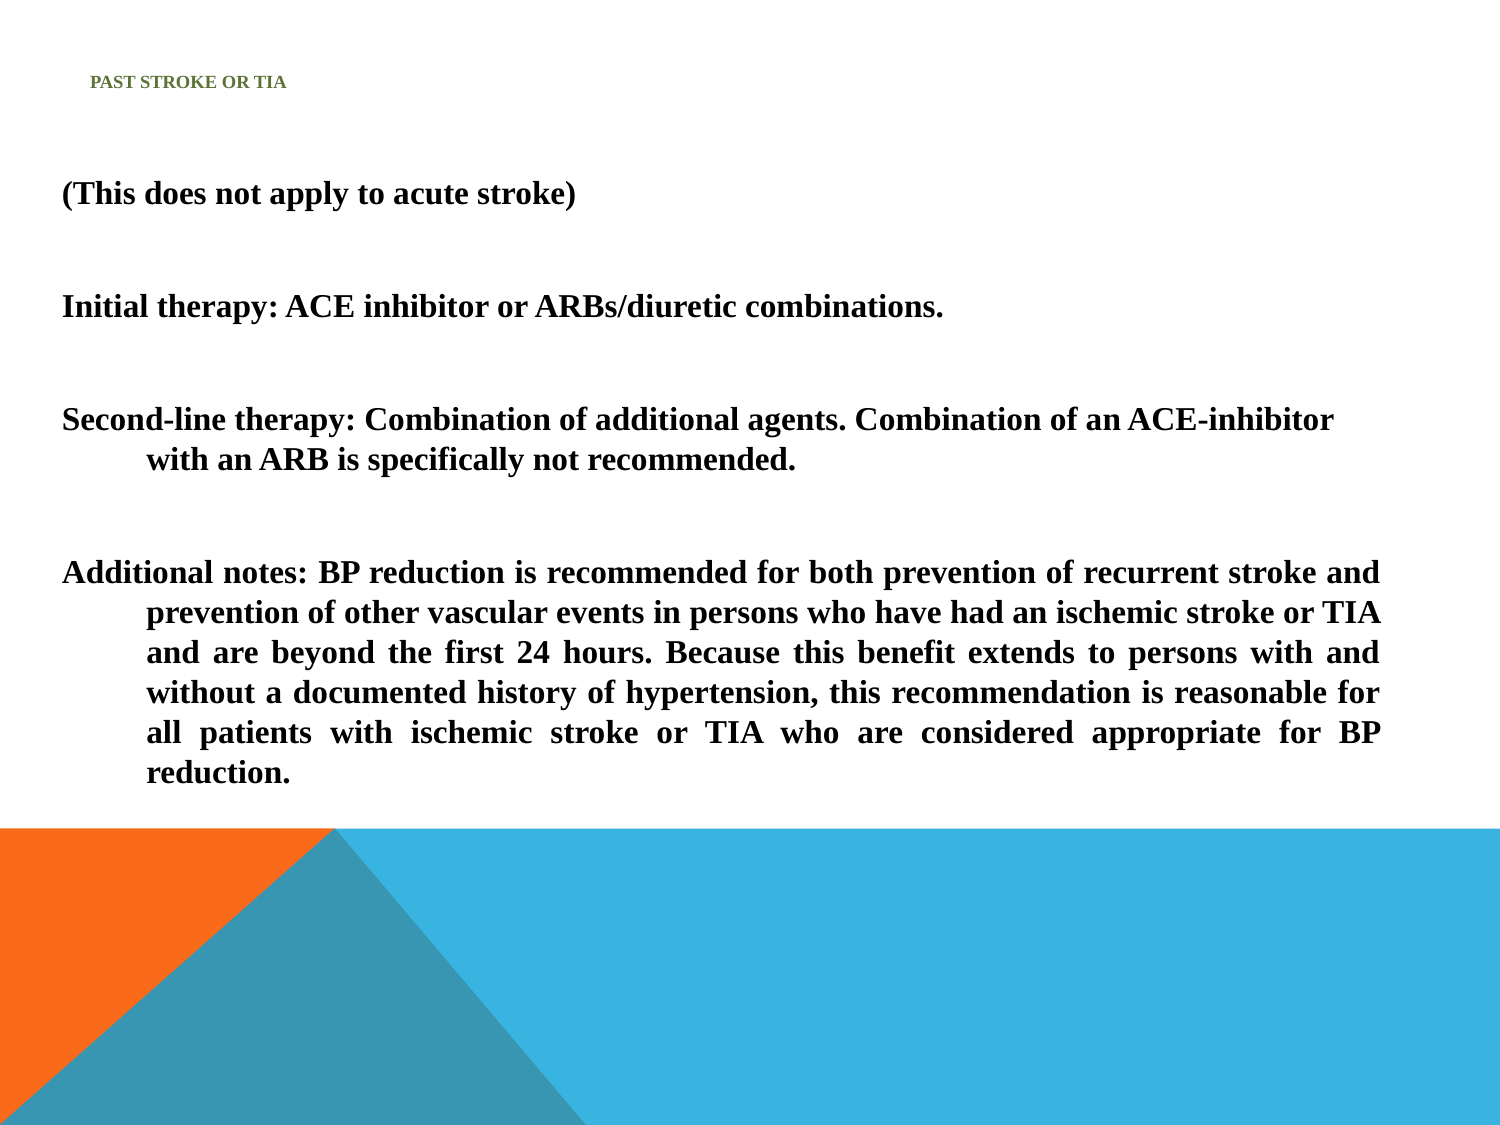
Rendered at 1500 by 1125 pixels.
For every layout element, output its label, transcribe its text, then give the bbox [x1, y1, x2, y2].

title Past stroke or TIA [75, 62, 1425, 123]
list (This does not apply to acute stroke) Initial therapy: ACE inhibitor or ARBs/diuretic combinations. Second-line therapy: Combination of additional agents. Combination of an ACE-inhibitor with an ARB is specifically not recommended. Additional notes: BP reduction is recommended for both prevention of recurrent stroke and prevention of other vascular events in persons who have had an ischemic stroke or TIA and are beyond the first 24 hours. Because this benefit extends to persons with and without a documented history of hypertension, this recommendation is reasonable for all patients with ischemic stroke or TIA who are considered appropriate for BP reduction. [46, 164, 1397, 907]
